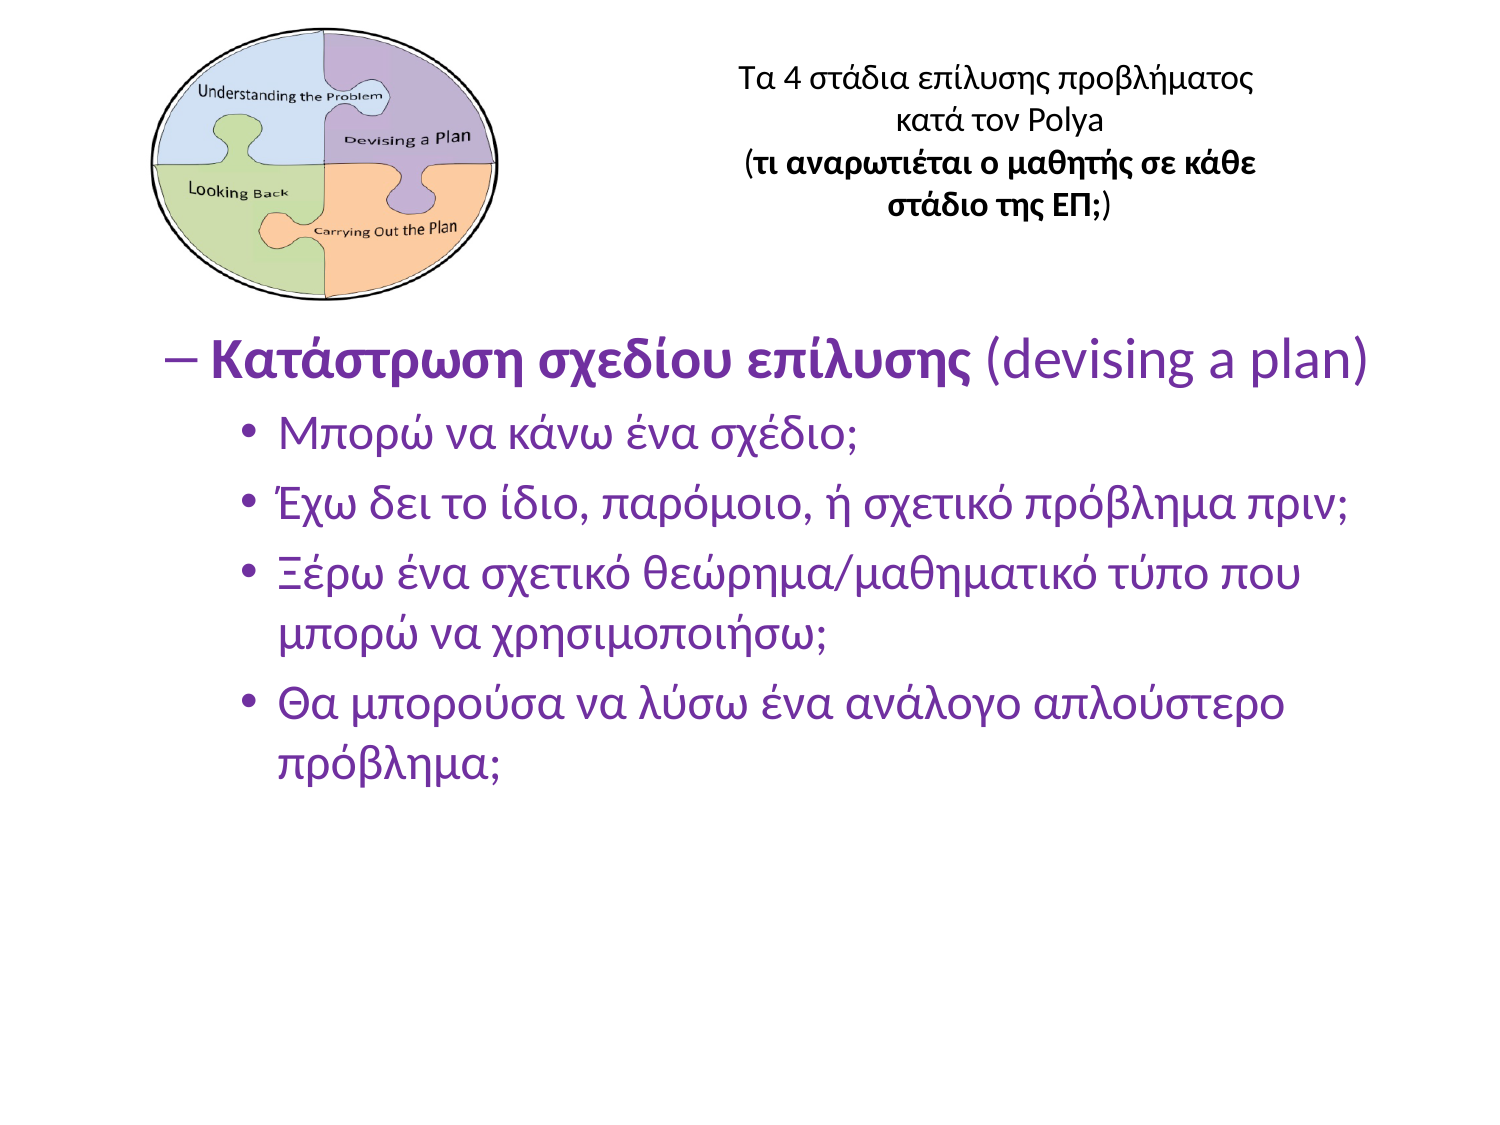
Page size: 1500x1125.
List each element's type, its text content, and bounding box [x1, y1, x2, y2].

list Κατάστρωση σχεδίου επίλυσης (devising a plan) Μπορώ να κάνω ένα σχέδιο; Έχω δει το ίδιο, παρόμοιο, ή σχετικό πρόβλημα πριν; Ξέρω ένα σχετικό θεώρημα/μαθηματικό τύπο που μπορώ να χρησιμοποιήσω; Θα μπορούσα να λύσω ένα ανάλογο απλούστερο πρόβλημα; [75, 312, 1425, 1038]
picture [87, 24, 563, 305]
title Tα 4 στάδια επίλυσης προβλήματος κατά τον Polya (τι αναρωτιέται ο μαθητής σε κάθε στάδιο της ΕΠ;) [566, 45, 1463, 233]
